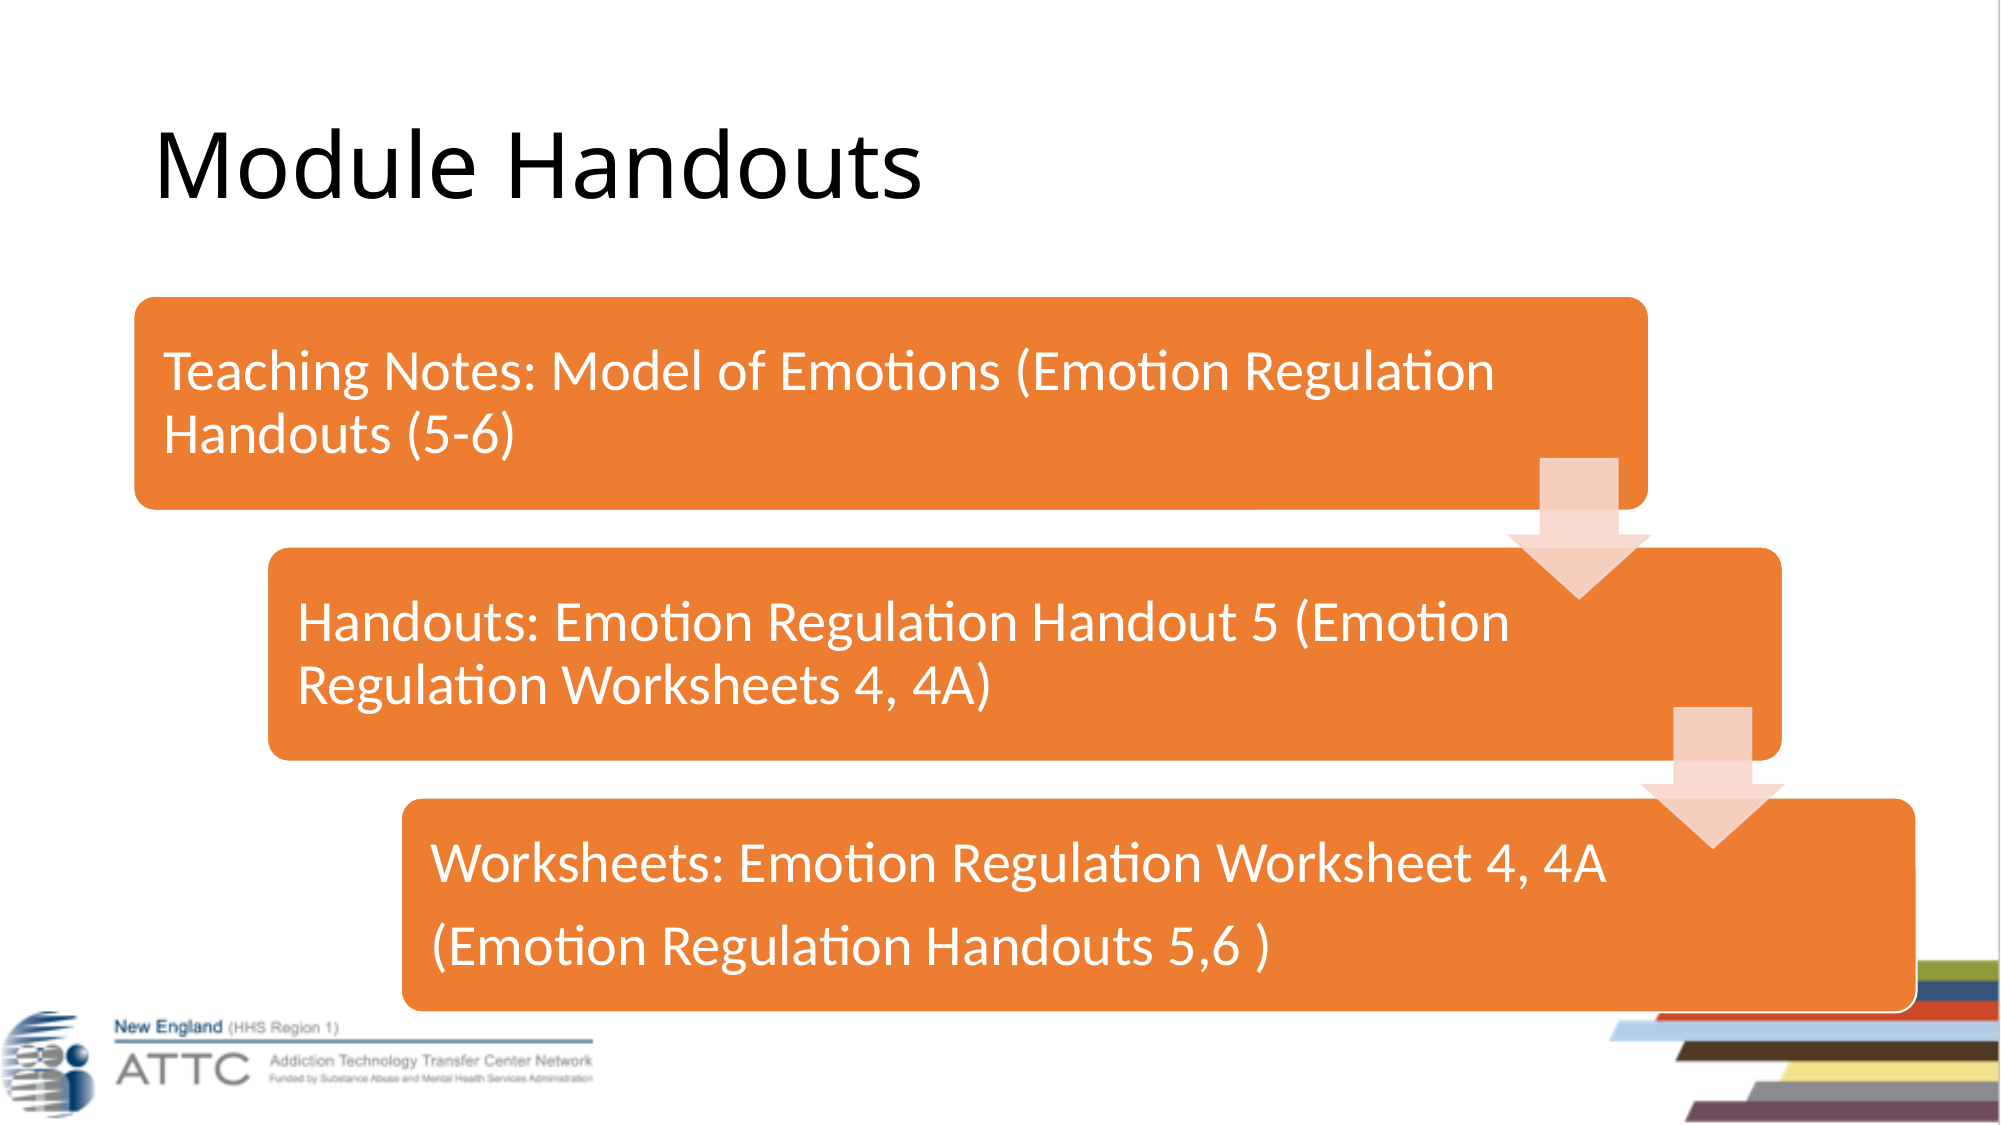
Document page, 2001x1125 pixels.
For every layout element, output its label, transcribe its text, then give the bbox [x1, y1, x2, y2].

title Module Handouts [137, 59, 1863, 278]
picture [0, 0, 2001, 1125]
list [133, 295, 1917, 1013]
